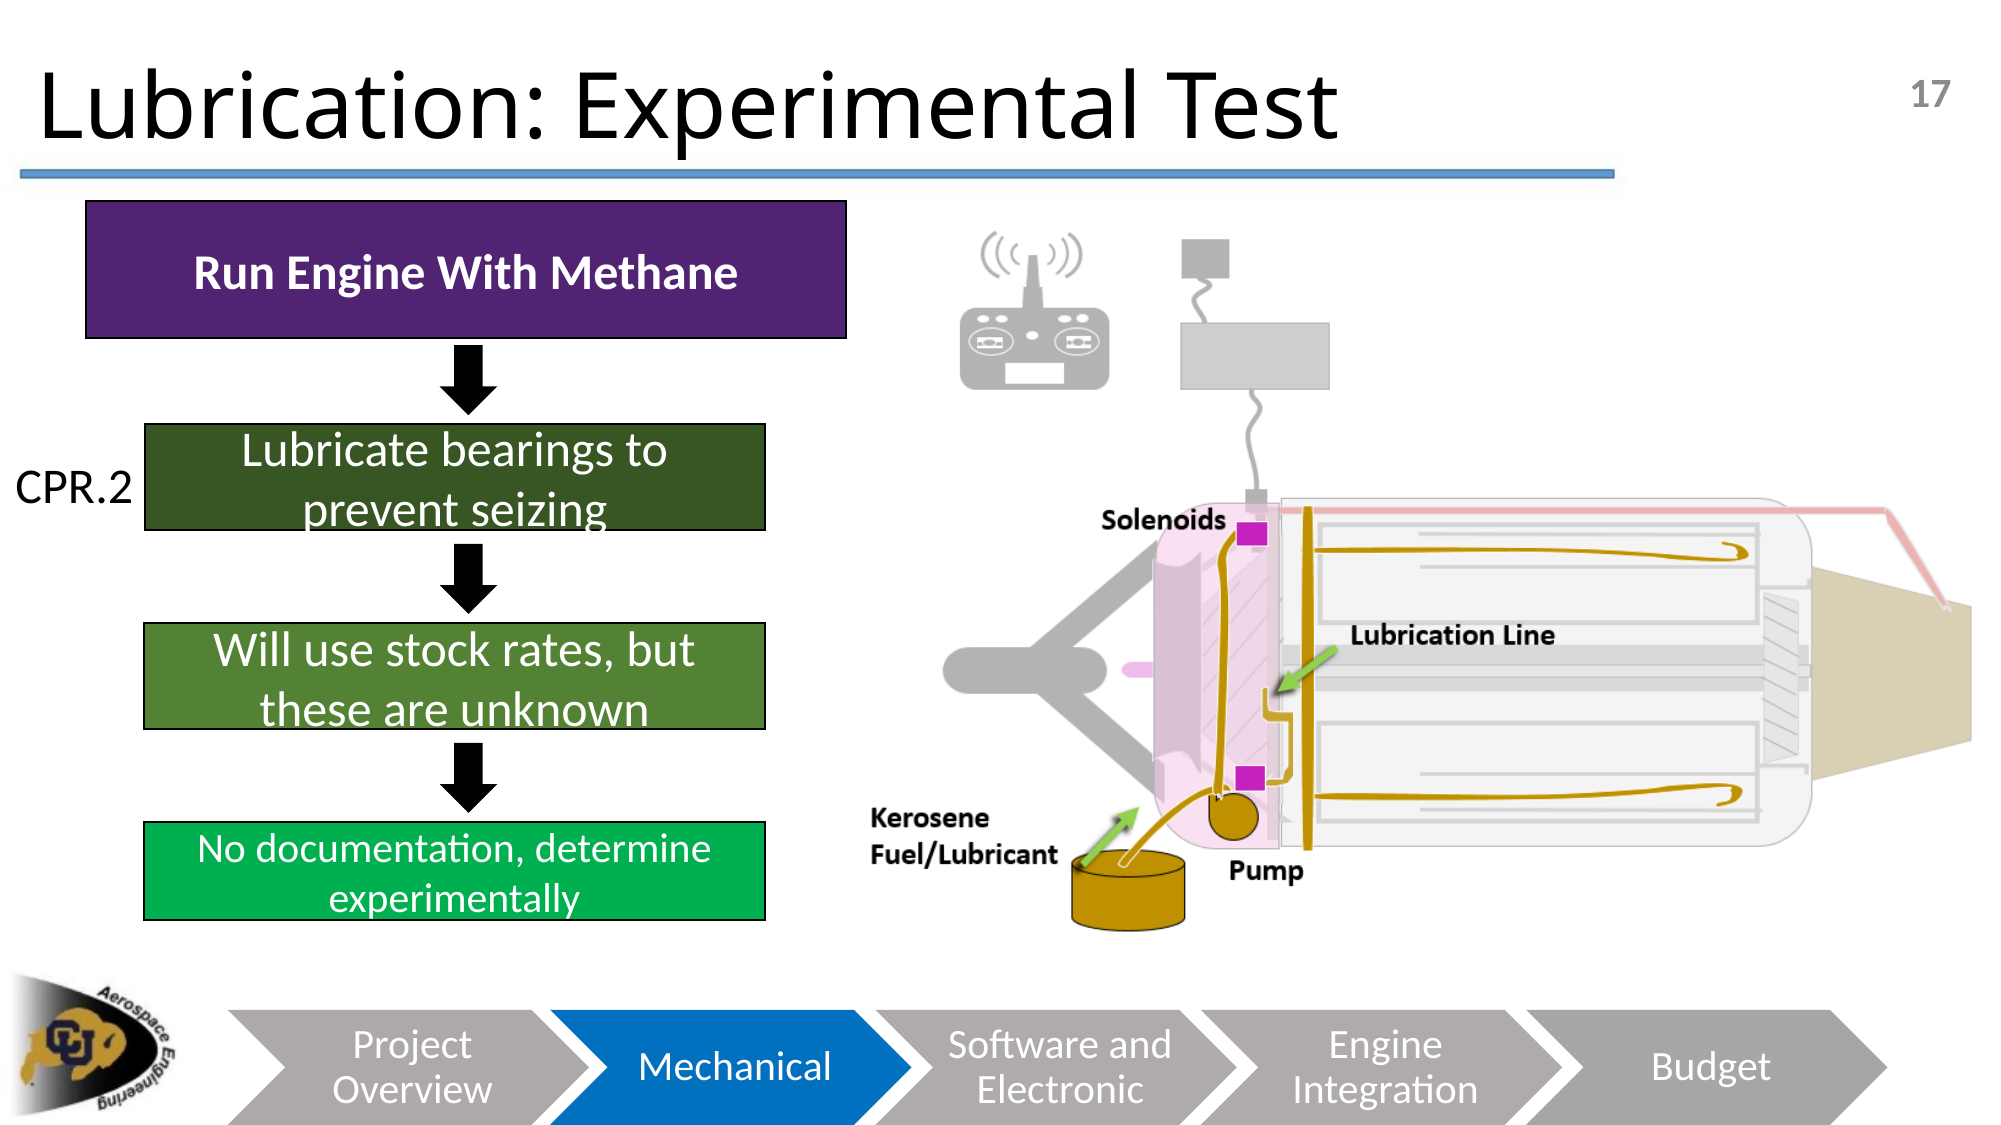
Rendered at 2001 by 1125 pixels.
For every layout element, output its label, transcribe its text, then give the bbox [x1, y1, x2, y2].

text_box [439, 345, 498, 416]
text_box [224, 1009, 1888, 1125]
slide_number 17 [1516, 60, 1967, 121]
text_box Run Engine With Methane [85, 218, 847, 339]
text_box [439, 742, 498, 813]
title Lubrication: Experimental Test [21, 0, 1747, 218]
text_box No documentation, determine experimentally [143, 821, 766, 921]
text_box CPR.2 [0, 446, 144, 521]
text_box Will use stock rates, but these are unknown [143, 622, 766, 730]
text_box [439, 543, 498, 614]
picture [0, 0, 2001, 1125]
text_box Lubricate bearings to prevent seizing [144, 423, 766, 531]
